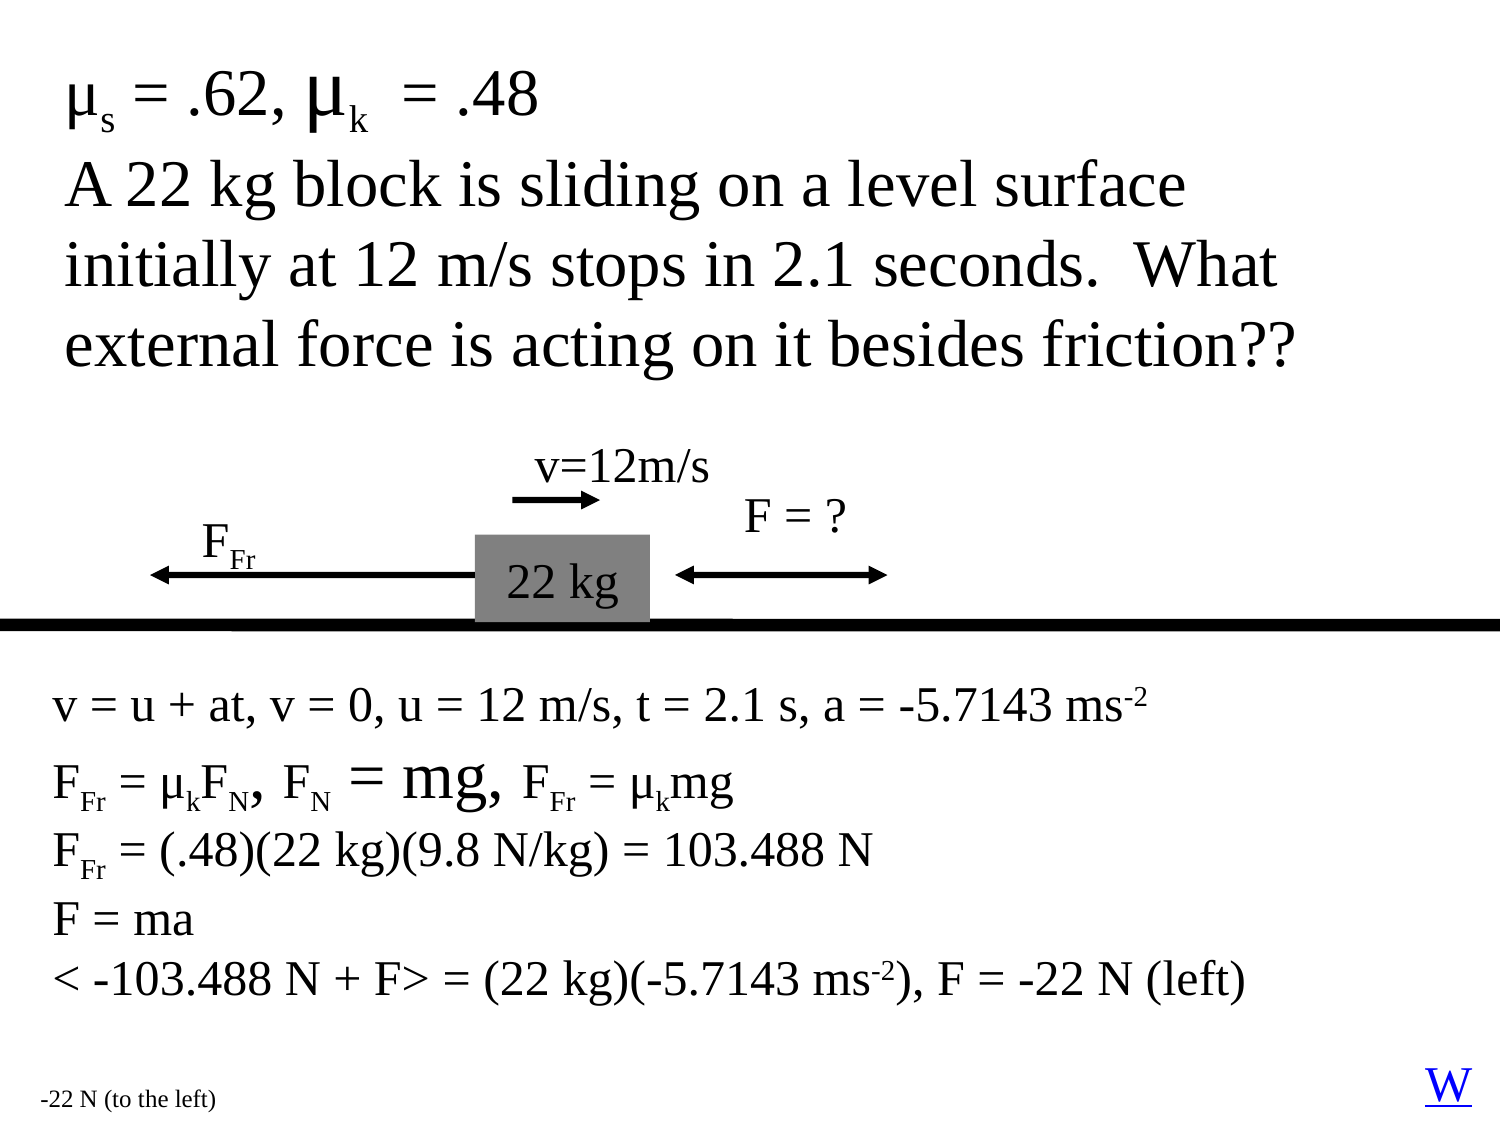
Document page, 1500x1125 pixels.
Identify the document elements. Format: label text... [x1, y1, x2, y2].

text_box W [1410, 1044, 1488, 1119]
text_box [149, 499, 476, 576]
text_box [674, 474, 888, 576]
text_box v = u + at, v = 0, u = 12 m/s, t = 2.1 s, a = -5.7143 ms-2 FFr = μkFN, FN = mg, FFr = μkmg FFr = (.48)(22 kg)(9.8 N/kg) = 103.488 N F = ma < -103.488 N + F> = (22 kg)(-5.7143 ms-2), F = -22 N (left) [37, 664, 1463, 1013]
text_box -22 N (to the left) [25, 1074, 232, 1120]
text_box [0, 424, 1500, 626]
text_box μs = .62, μk = .48 A 22 kg block is sliding on a level surface initially at 12 m/s stops in 2.1 seconds. What external force is acting on it besides friction?? [50, 24, 1378, 388]
